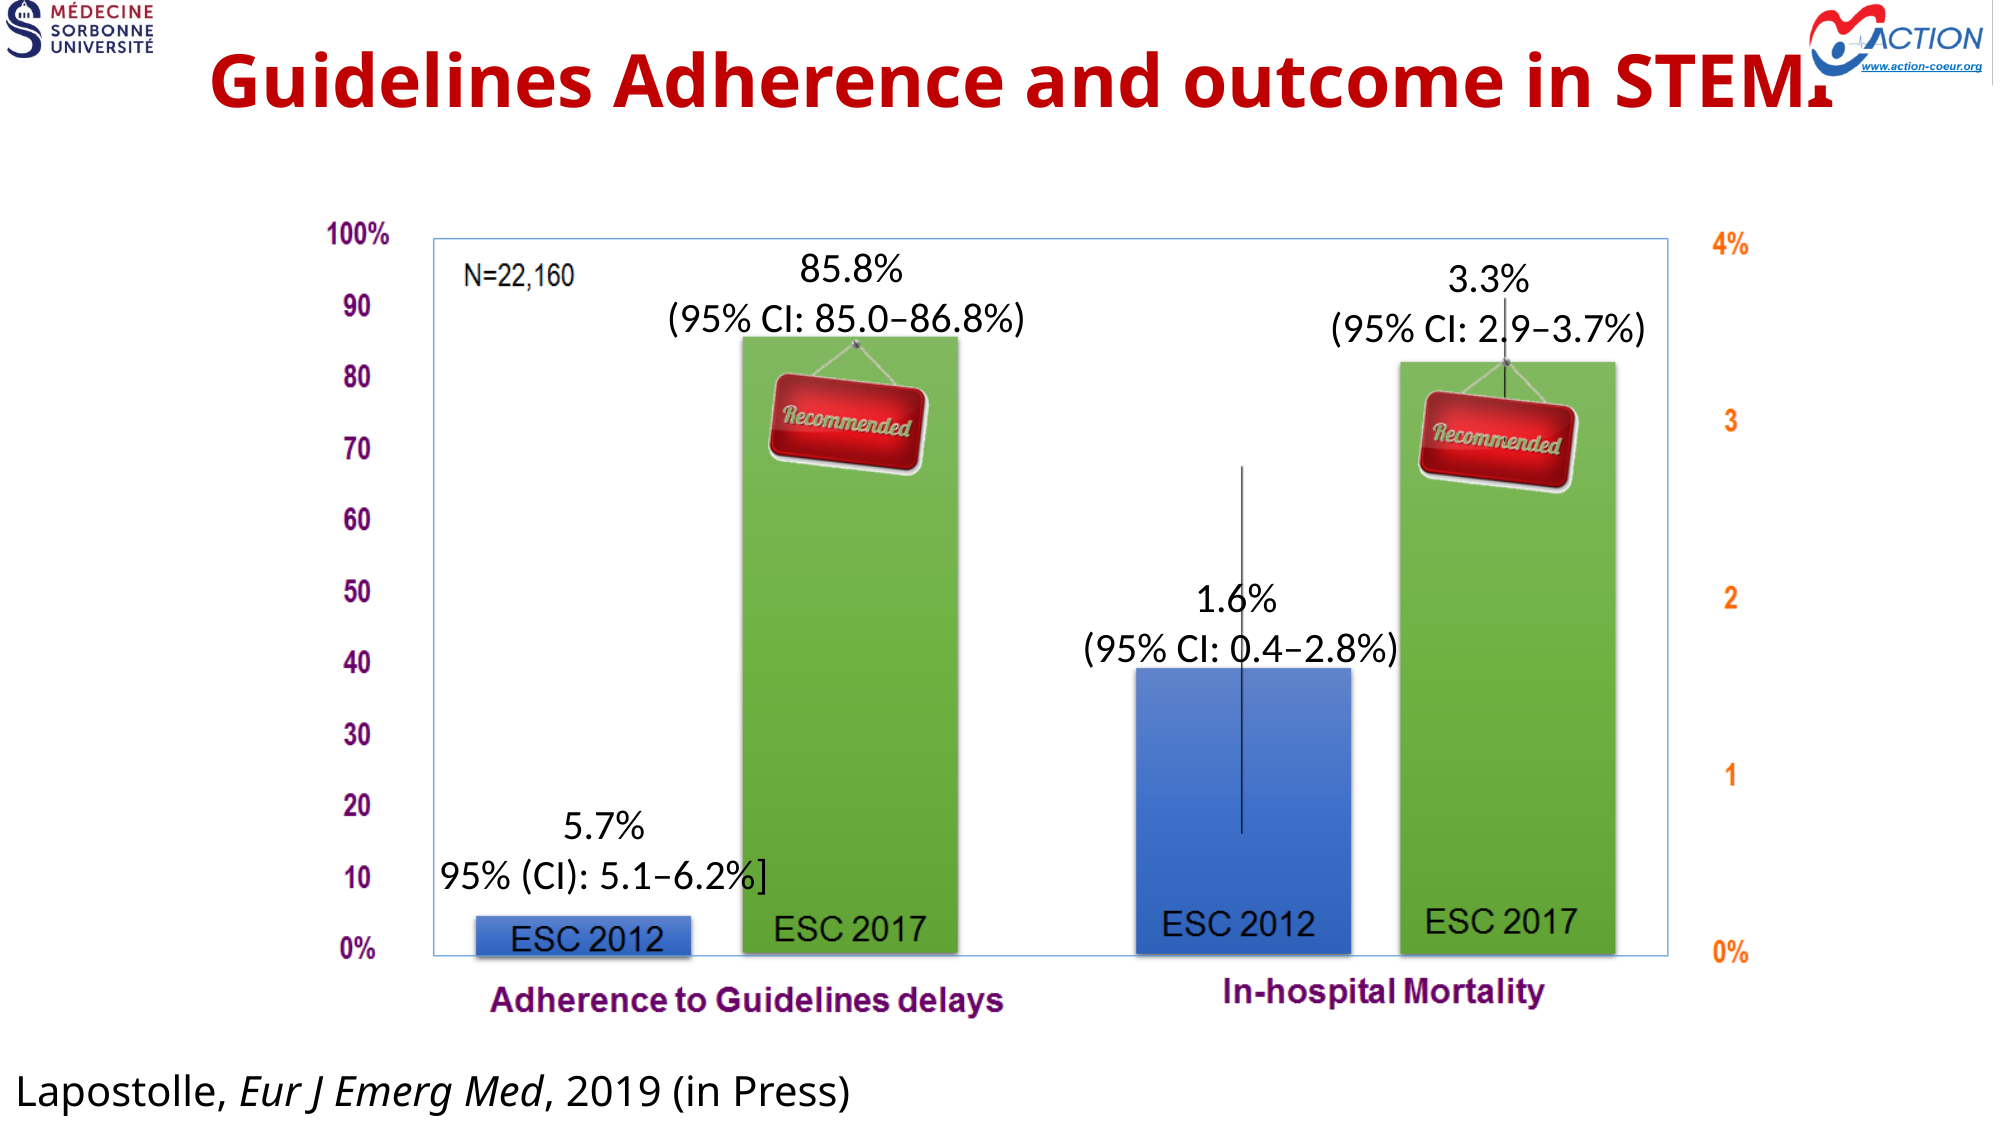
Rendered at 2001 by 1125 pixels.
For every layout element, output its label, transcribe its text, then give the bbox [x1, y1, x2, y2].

picture [1805, 0, 2000, 89]
picture [284, 204, 1790, 1040]
picture [6, 0, 153, 58]
text_box Lapostolle, Eur J Emerg Med, 2019 (in Press) [0, 1056, 946, 1122]
title Guidelines Adherence and outcome in STEMI [193, 0, 1904, 169]
